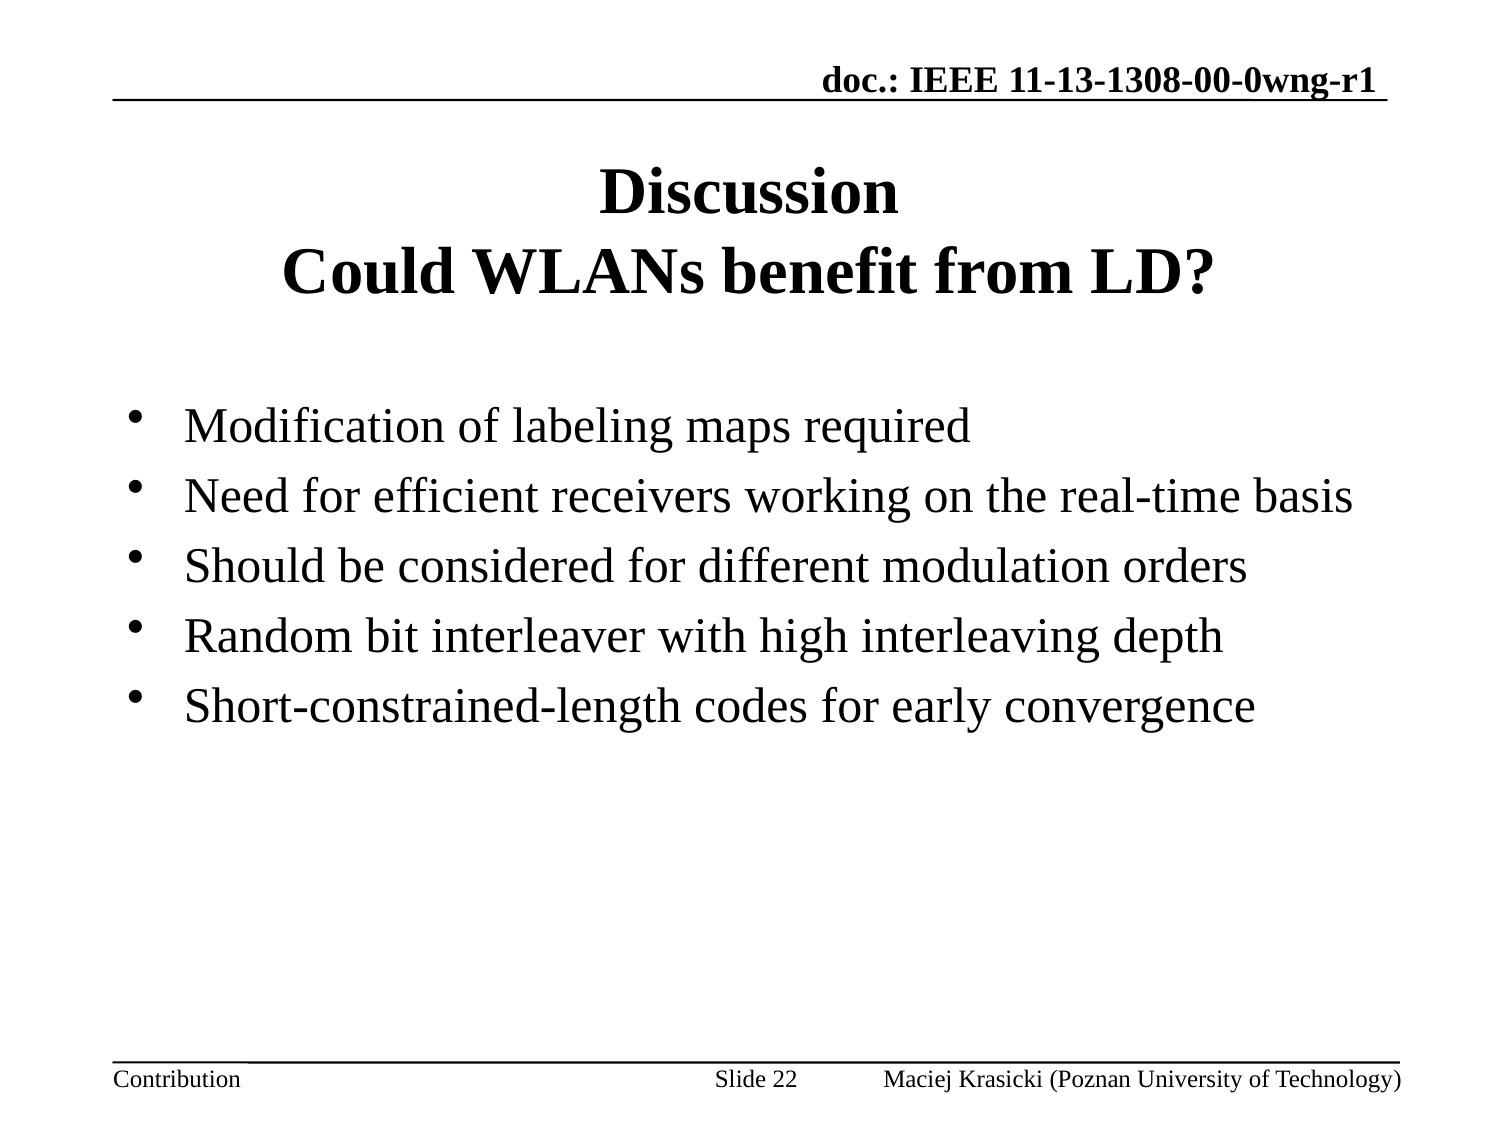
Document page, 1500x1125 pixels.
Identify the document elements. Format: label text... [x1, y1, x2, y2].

list Modification of labeling maps required Need for efficient receivers working on the real-time basis Should be considered for different modulation orders Random bit interleaver with high interleaving depth Short-constrained-length codes for early convergence [111, 385, 1412, 918]
footer Maciej Krasicki (Poznan University of Technology) [875, 1061, 1402, 1093]
slide_number 22 [712, 1061, 800, 1093]
title Discussion Could WLANs benefit from LD? [112, 139, 1388, 315]
